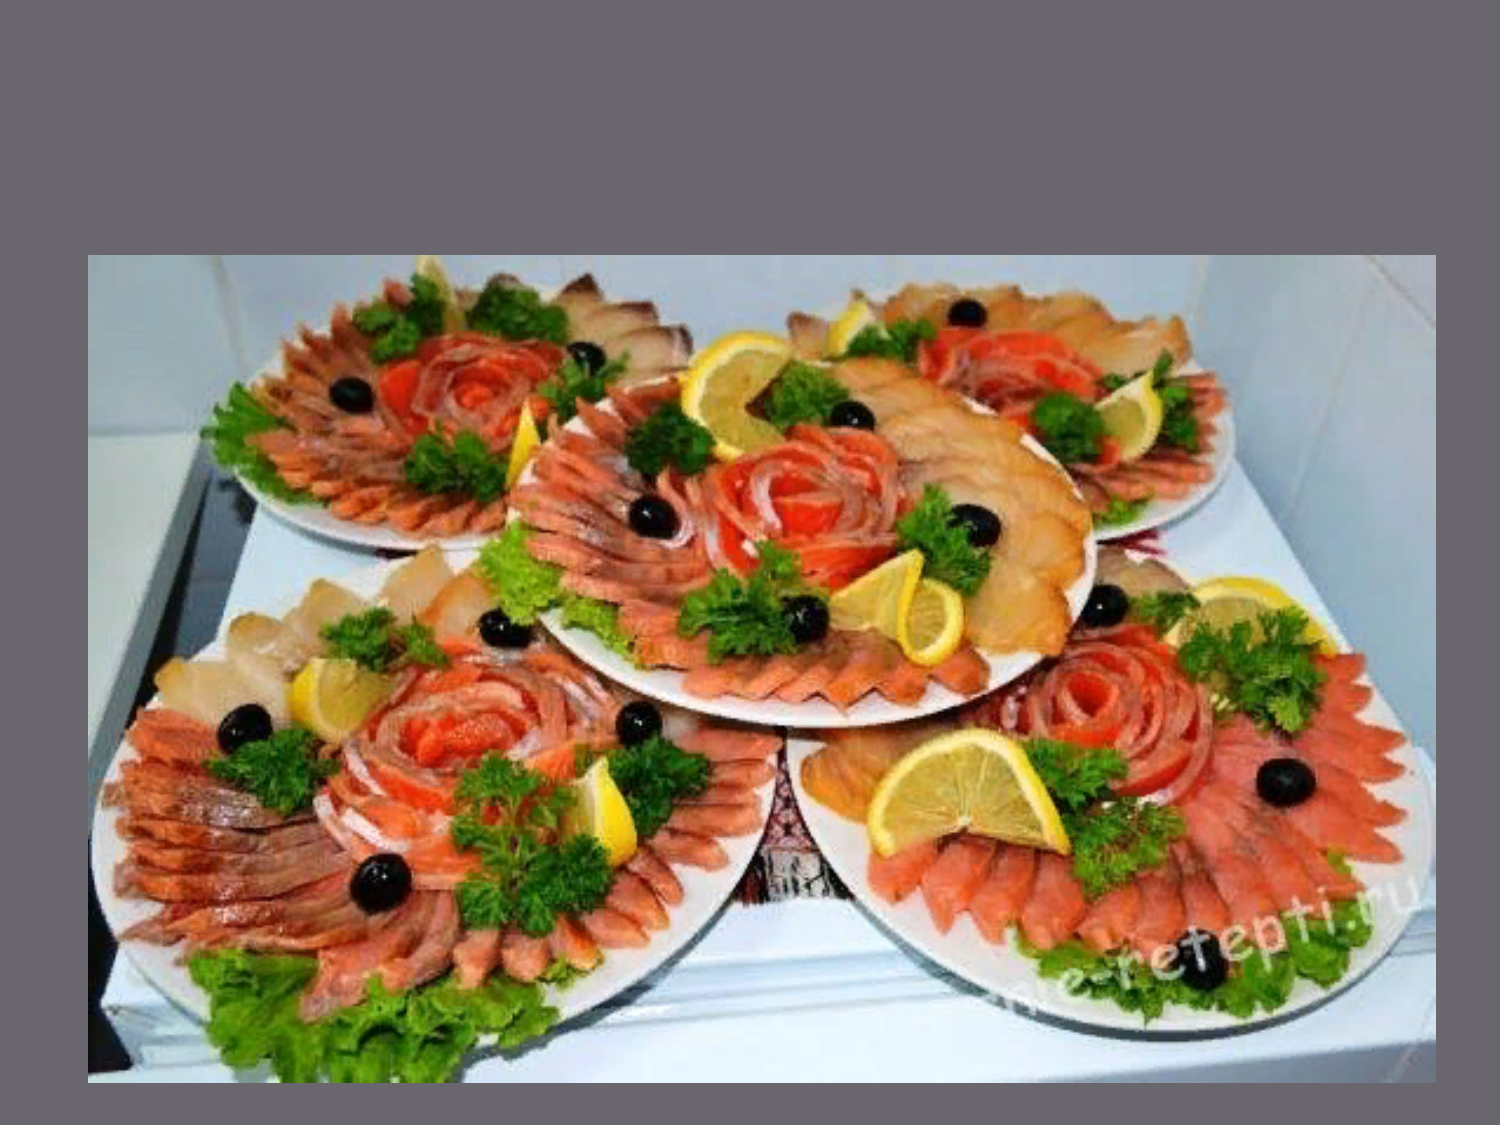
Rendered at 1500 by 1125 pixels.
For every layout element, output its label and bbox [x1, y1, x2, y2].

picture [88, 255, 1436, 1083]
